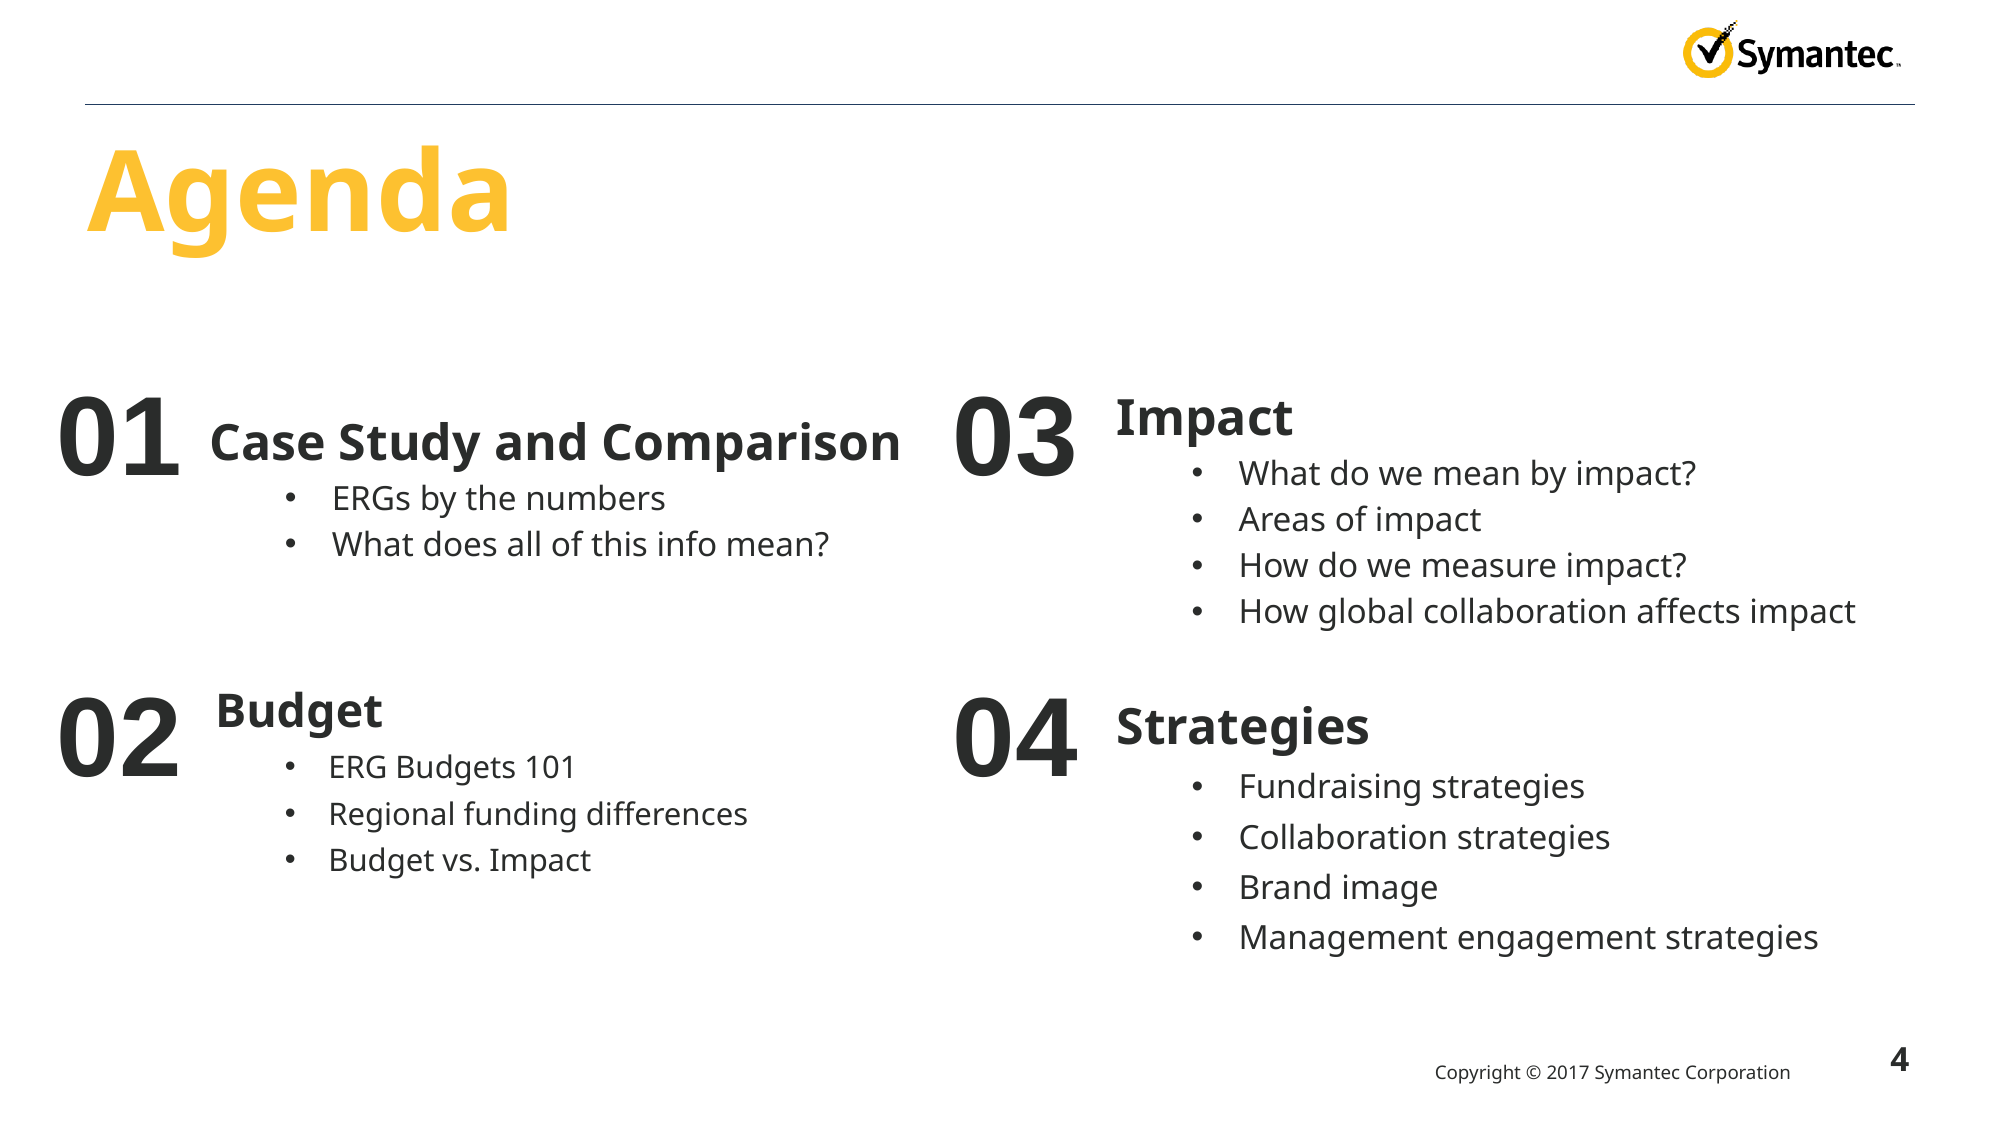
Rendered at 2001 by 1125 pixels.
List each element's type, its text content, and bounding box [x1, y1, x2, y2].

list Impact What do we mean by impact? Areas of impact How do we measure impact? How global collaboration affects impact [1116, 384, 2000, 704]
list 03 [952, 378, 1101, 502]
list Case Study and Comparison ERGs by the numbers What does all of this info mean? [209, 381, 917, 665]
list Budget ERG Budgets 101 Regional funding differences Budget vs. Impact [215, 686, 922, 879]
list 02 [56, 679, 194, 907]
list Strategies Fundraising strategies Collaboration strategies Brand image Management engagement strategies [1116, 701, 1896, 1012]
picture [1683, 20, 1901, 78]
list 04 [952, 679, 1160, 799]
list 01 [56, 378, 194, 502]
title Agenda [86, 145, 1910, 300]
